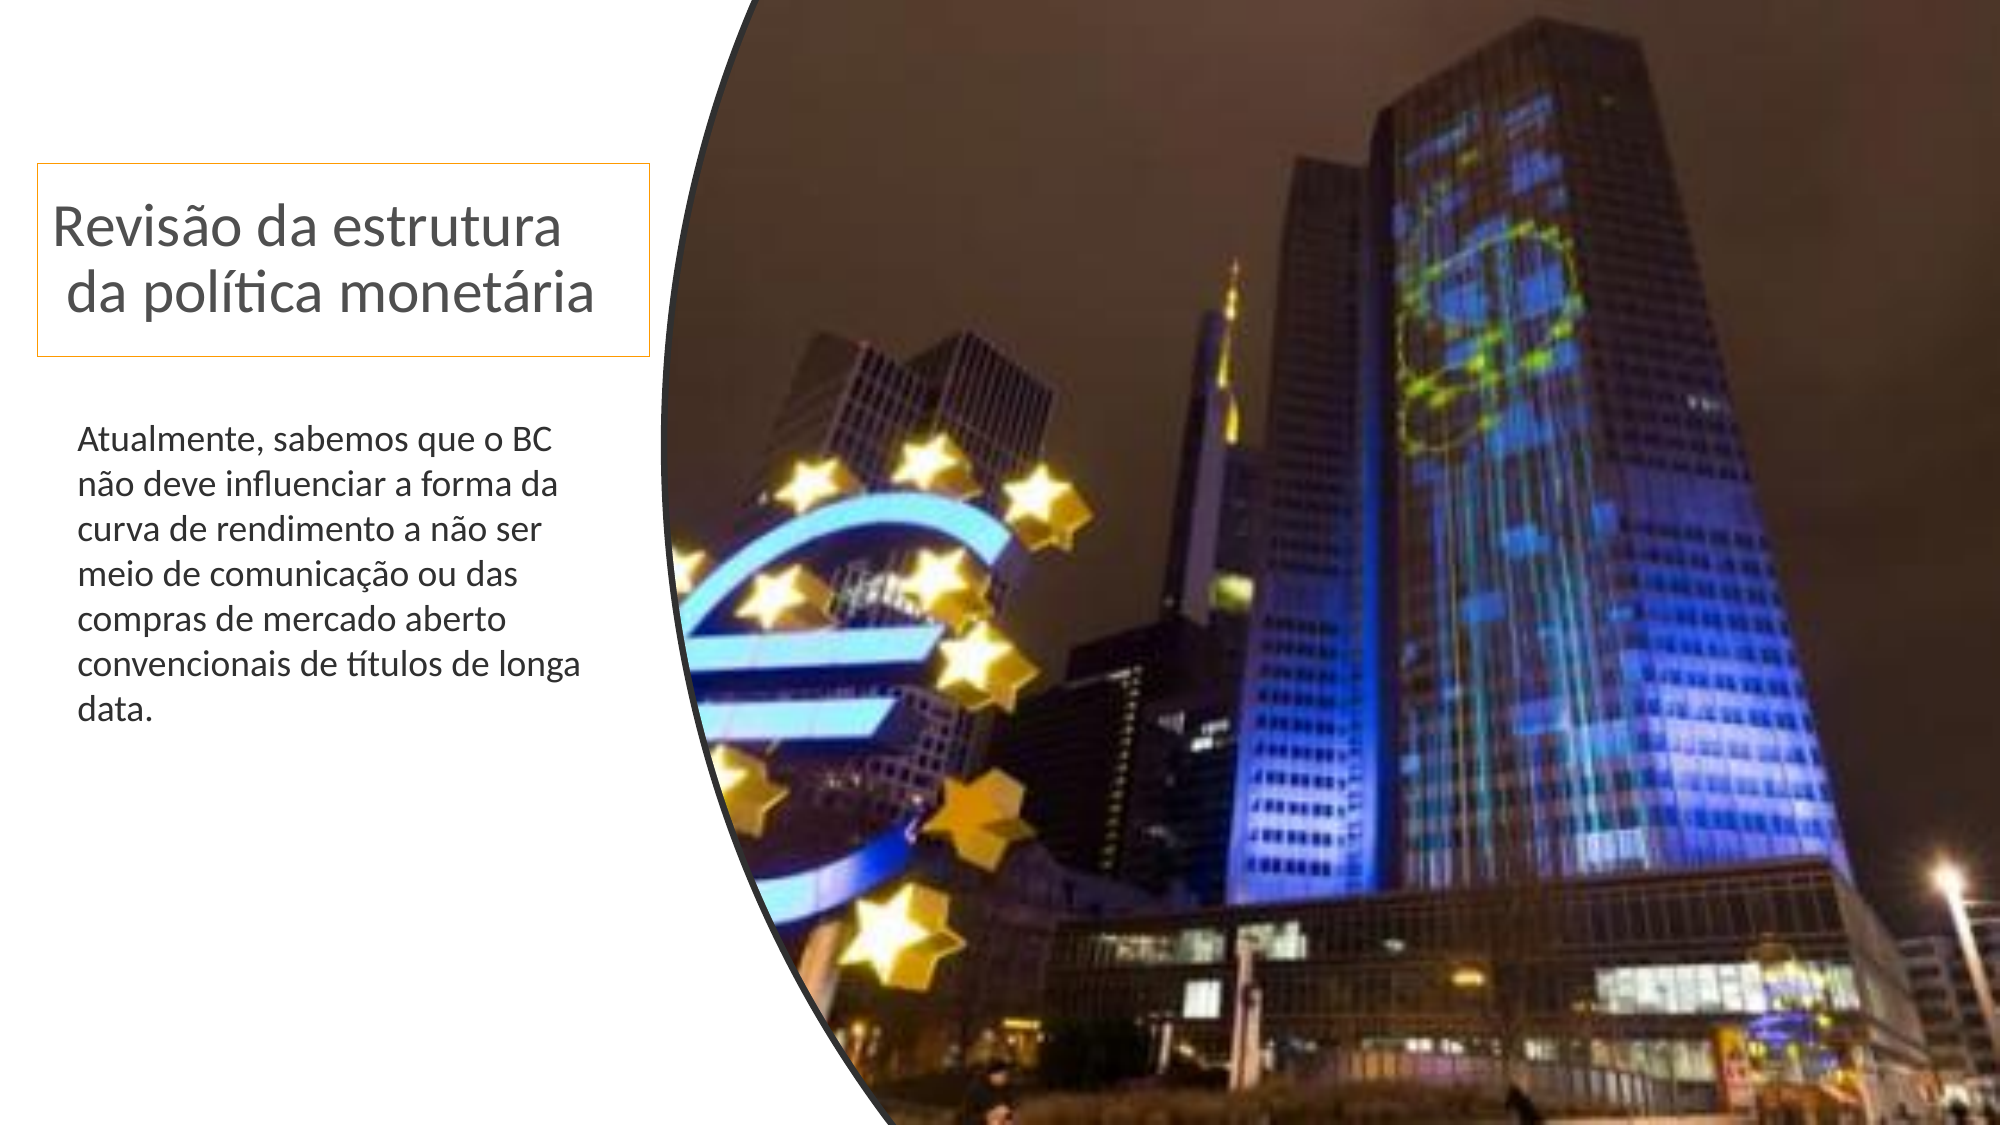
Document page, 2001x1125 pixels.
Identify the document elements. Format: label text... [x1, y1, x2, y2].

text_box Atualmente, sabemos que o BC não deve influenciar a forma da curva de rendimento a não ser meio de comunicação ou das compras de mercado aberto convencionais de títulos de longa data. [62, 406, 604, 736]
picture [667, 0, 2000, 1125]
text_box Revisão da estrutura da política monetária [37, 163, 650, 357]
